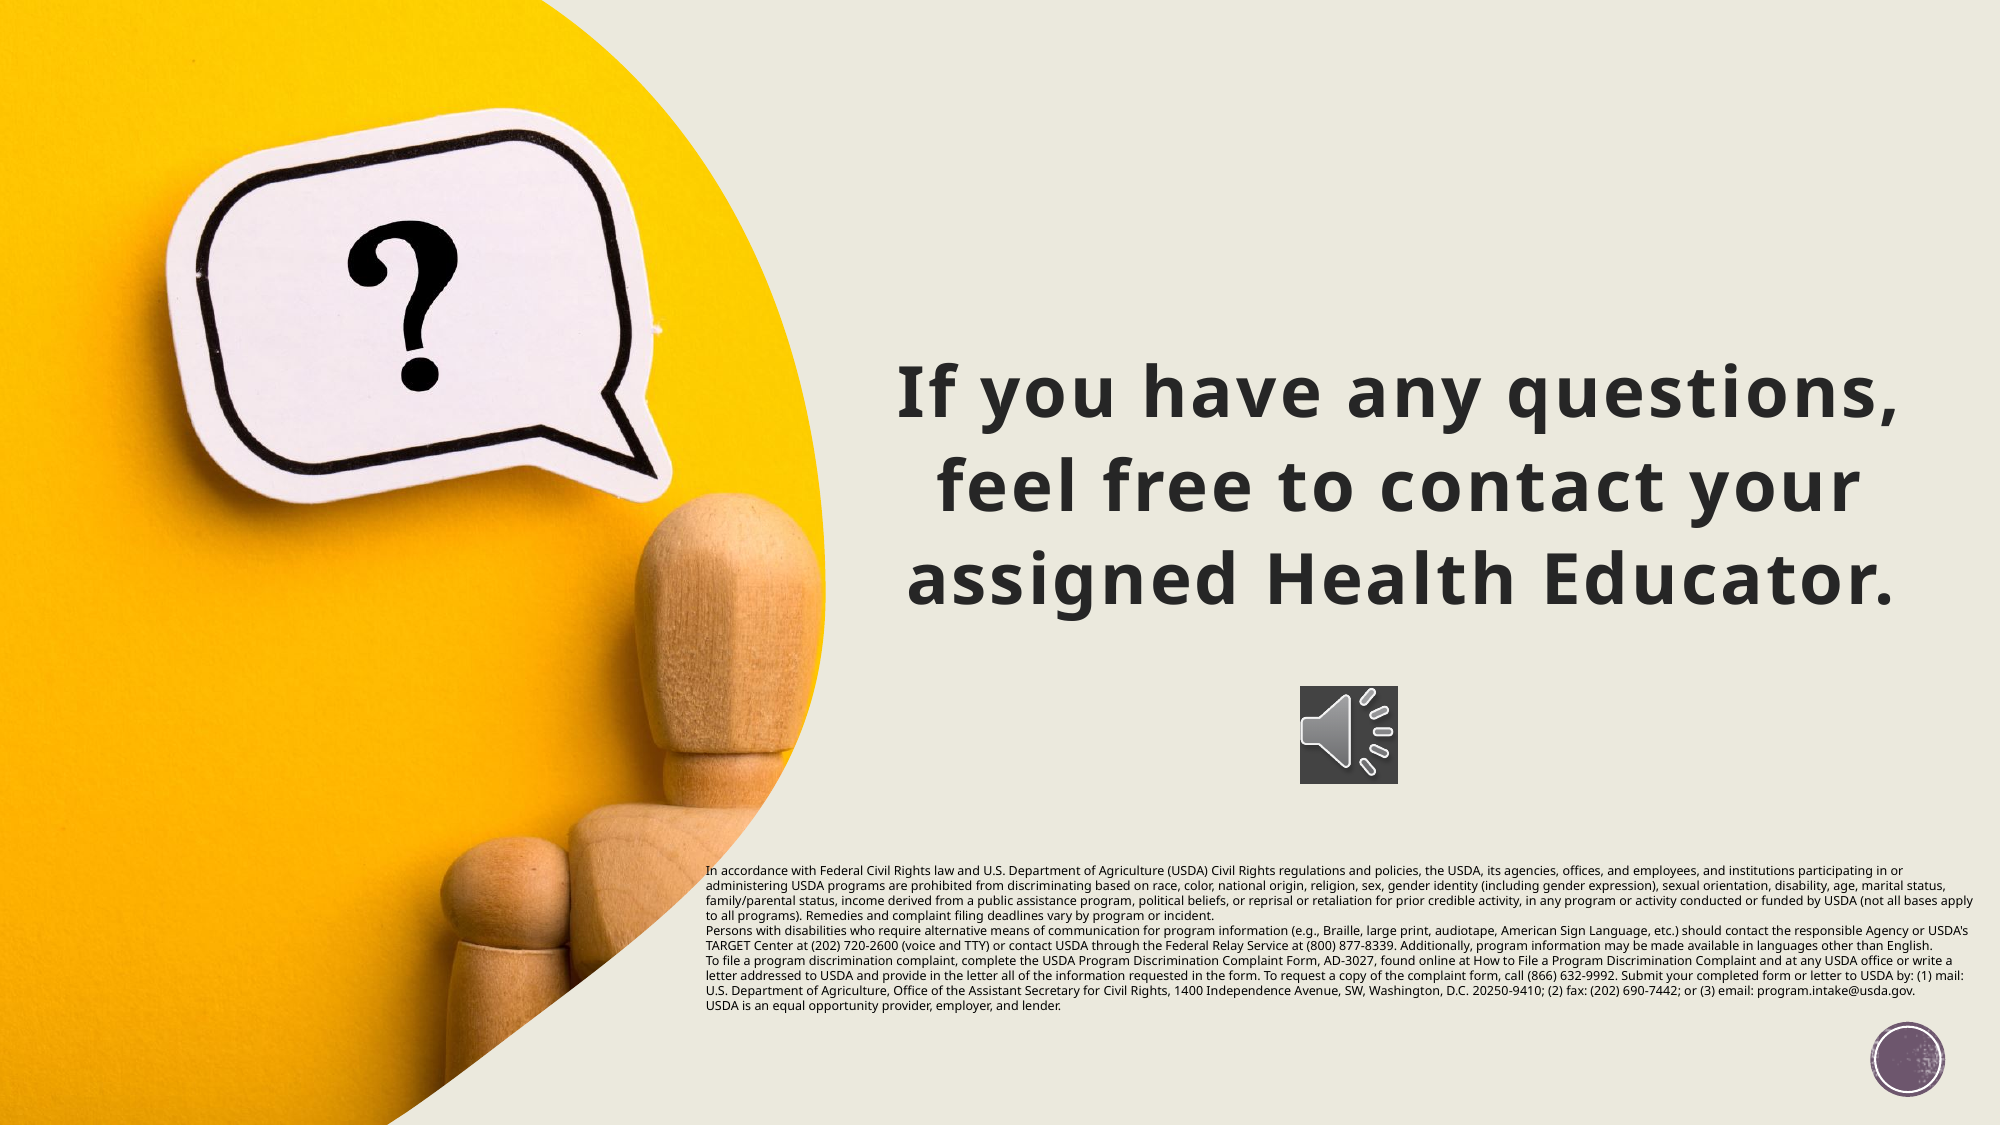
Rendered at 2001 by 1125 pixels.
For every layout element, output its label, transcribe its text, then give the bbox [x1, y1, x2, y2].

picture [1300, 685, 1399, 784]
text_box If you have any questions, feel free to contact your assigned Health Educator. [827, 199, 1978, 634]
text_box In accordance with Federal Civil Rights law and U.S. Department of Agriculture (USDA) Civil Rights regulations and policies, the USDA, its agencies, offices, and employees, and institutions participating in or administering USDA programs are prohibited from discriminating based on race, color, national origin, religion, sex, gender identity (including gender expression), sexual orientation, disability, age, marital status, family/parental status, income derived from a public assistance program, political beliefs, or reprisal or retaliation for prior credible activity, in any program or activity conducted or funded by USDA (not all bases apply to all programs). Remedies and complaint filing deadlines vary by program or incident. Persons with disabilities who require alternative means of communication for program information (e.g., Braille, large print, audiotape, American Sign Language, etc.) should contact the responsible Agency or USDA's TARGET Center at (202) 720-2600 (voice and TTY) or contact USDA through the Federal Relay Service at (800) 877-8339. Additionally, program information may be made available in languages other than English. To file a program discrimination complaint, complete the USDA Program Discrimination Complaint Form, AD-3027, found online at How to File a Program Discrimination Complaint and at any USDA office or write a letter addressed to USDA and provide in the letter all of the information requested in the form. To request a copy of the complaint form, call (866) 632-9992. Submit your completed form or letter to USDA by: (1) mail: U.S. Department of Agriculture, Office of the Assistant Secretary for Civil Rights, 1400 Independence Avenue, SW, Washington, D.C. 20250-9410; (2) fax: (202) 690-7442; or (3) email: program.intake@usda.gov. USDA is an equal opportunity provider, employer, and lender. [827, 855, 1989, 1021]
picture [0, 0, 825, 1125]
